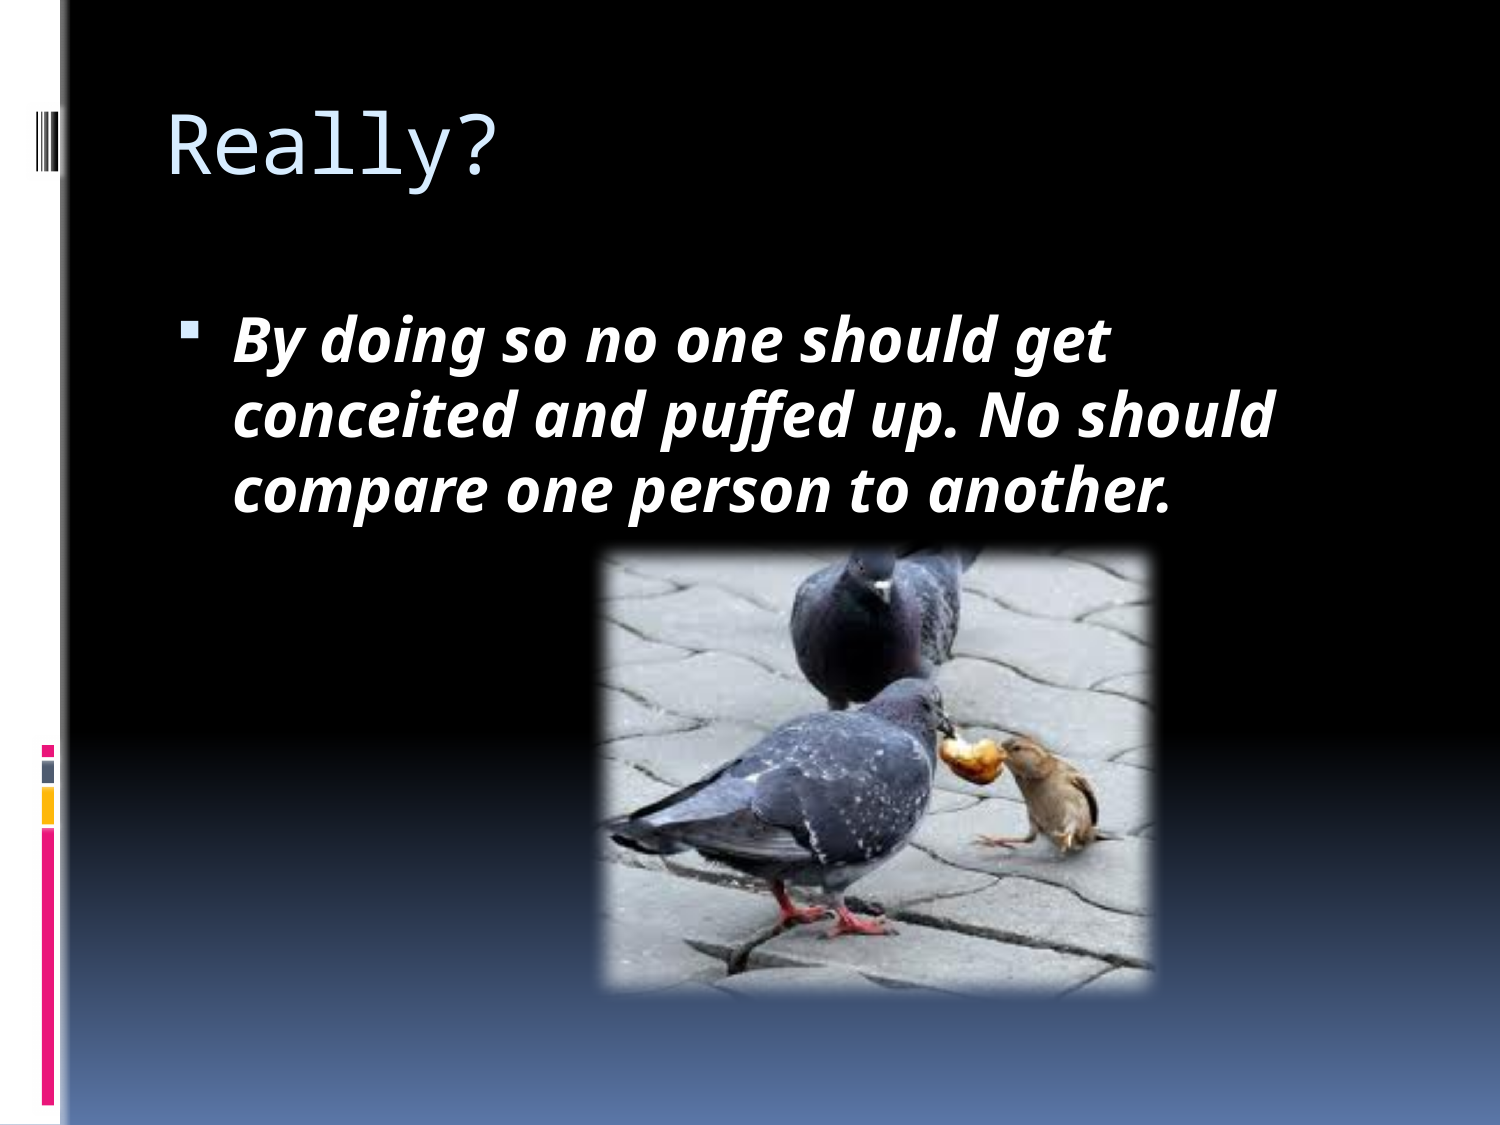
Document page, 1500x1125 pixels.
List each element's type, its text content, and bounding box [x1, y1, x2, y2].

picture [586, 536, 1166, 1006]
title Really? [150, 83, 1425, 234]
list By doing so no one should get conceited and puffed up. No should compare one person to another. [150, 292, 1425, 1043]
